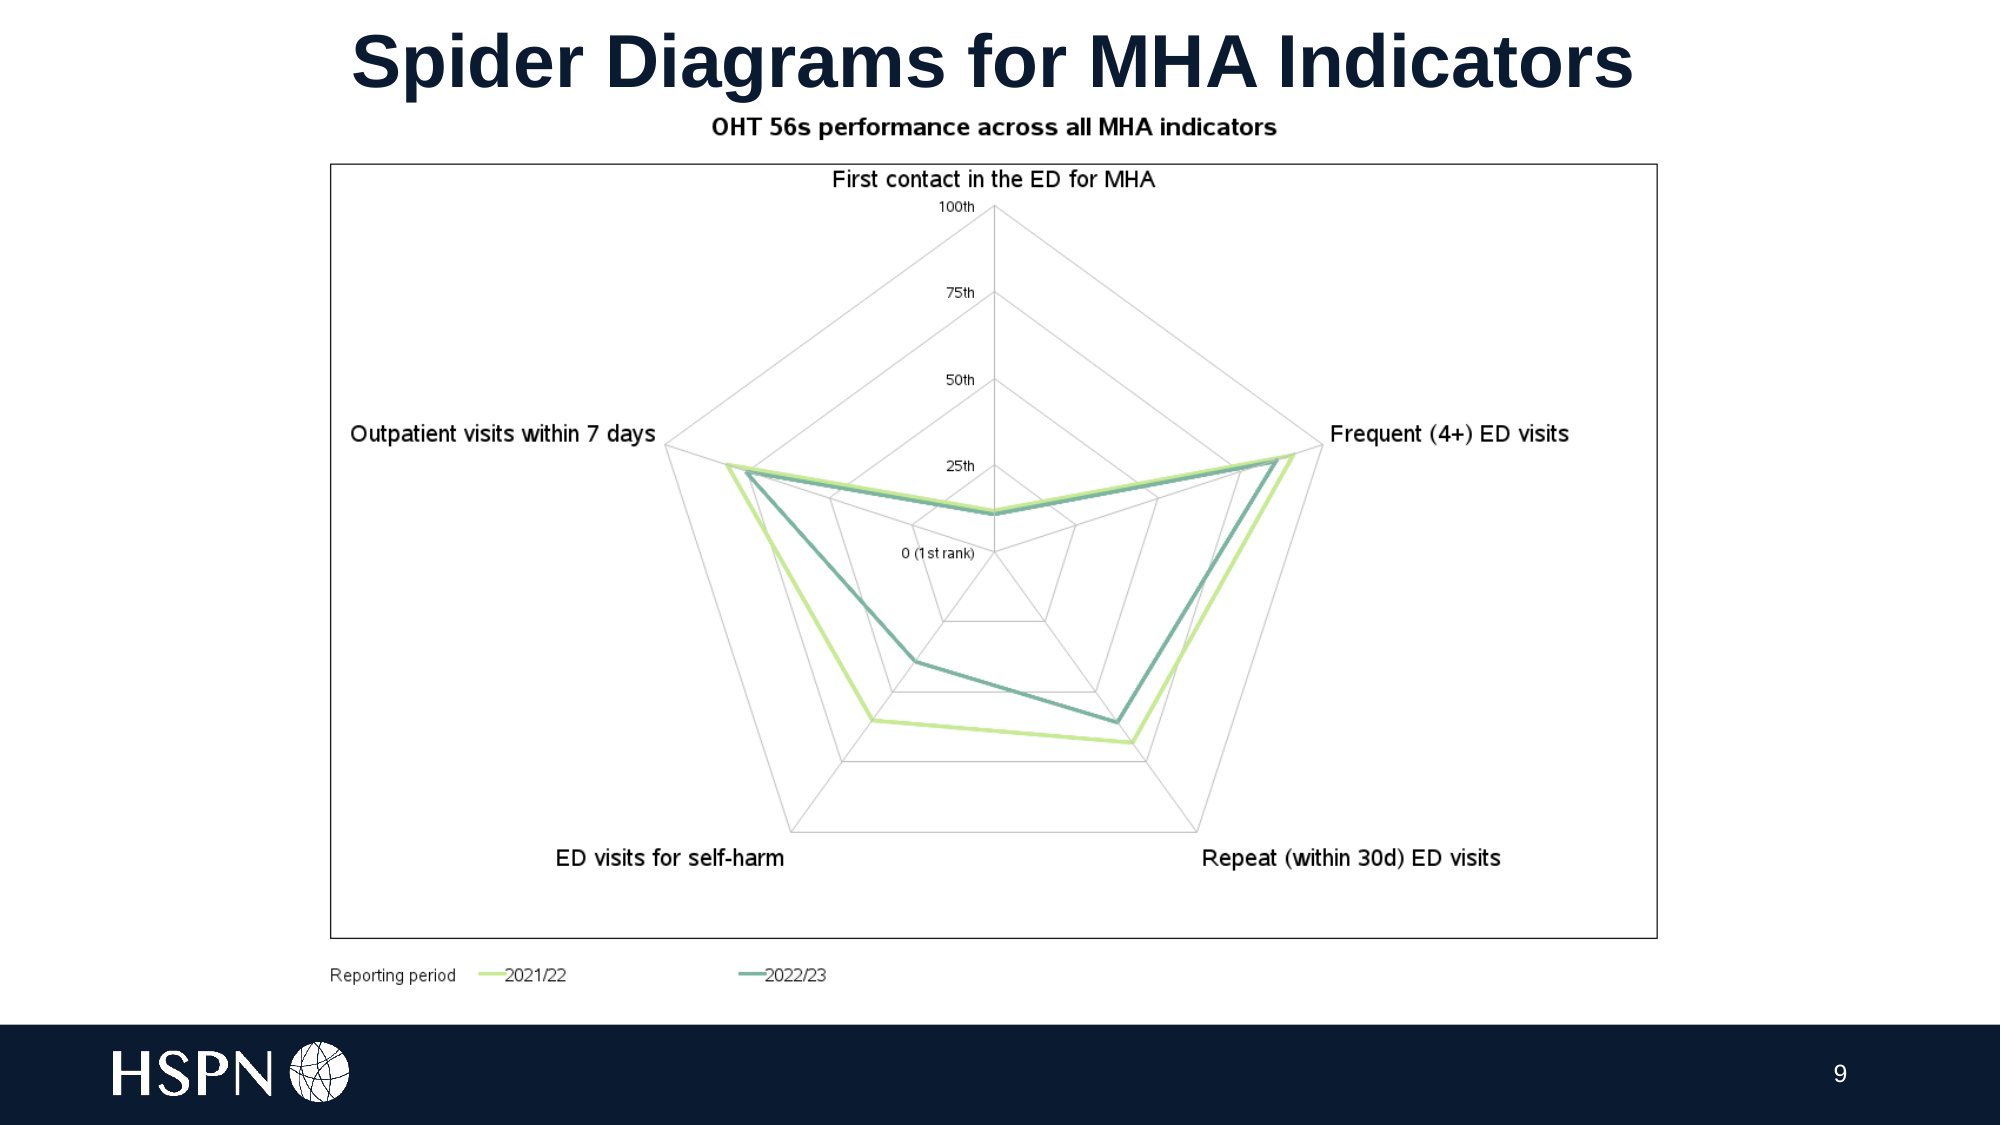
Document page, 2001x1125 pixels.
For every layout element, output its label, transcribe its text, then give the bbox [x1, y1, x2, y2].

text_box Spider Diagrams for MHA Indicators [43, 15, 1945, 233]
slide_number 9 [1412, 1042, 1863, 1103]
picture [316, 113, 1672, 1018]
picture [113, 1042, 349, 1102]
